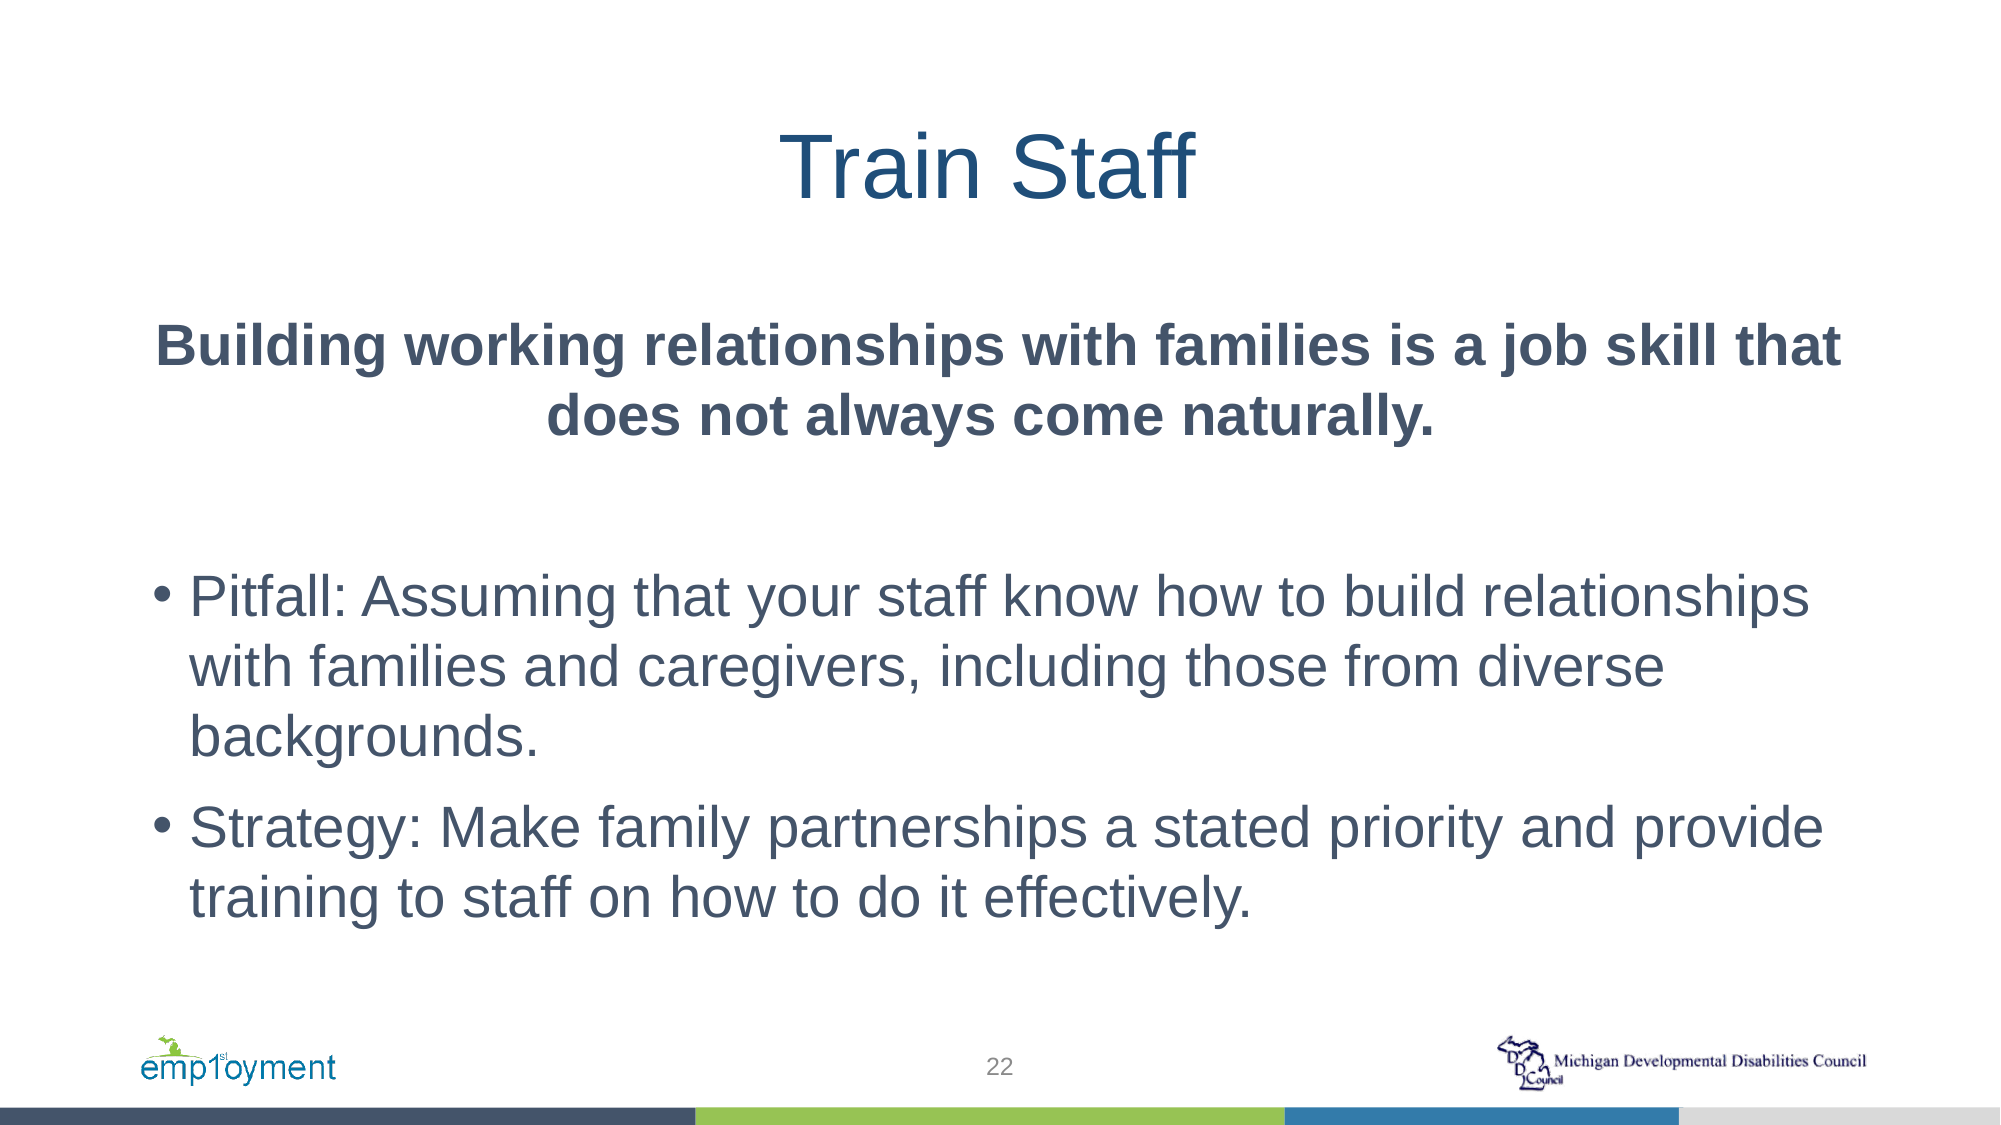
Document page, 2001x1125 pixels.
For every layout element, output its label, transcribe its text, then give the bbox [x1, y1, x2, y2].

picture [129, 1033, 345, 1098]
slide_number 22 [774, 1035, 1225, 1096]
list Building working relationships with families is a job skill that does not always come naturally. Pitfall: Assuming that your staff know how to build relationships with families and caregivers, including those from diverse backgrounds. Strategy: Make family partnerships a stated priority and provide training to staff on how to do it effectively. [137, 299, 1863, 1014]
picture [1469, 1020, 1886, 1098]
title Train Staff [137, 59, 1863, 278]
